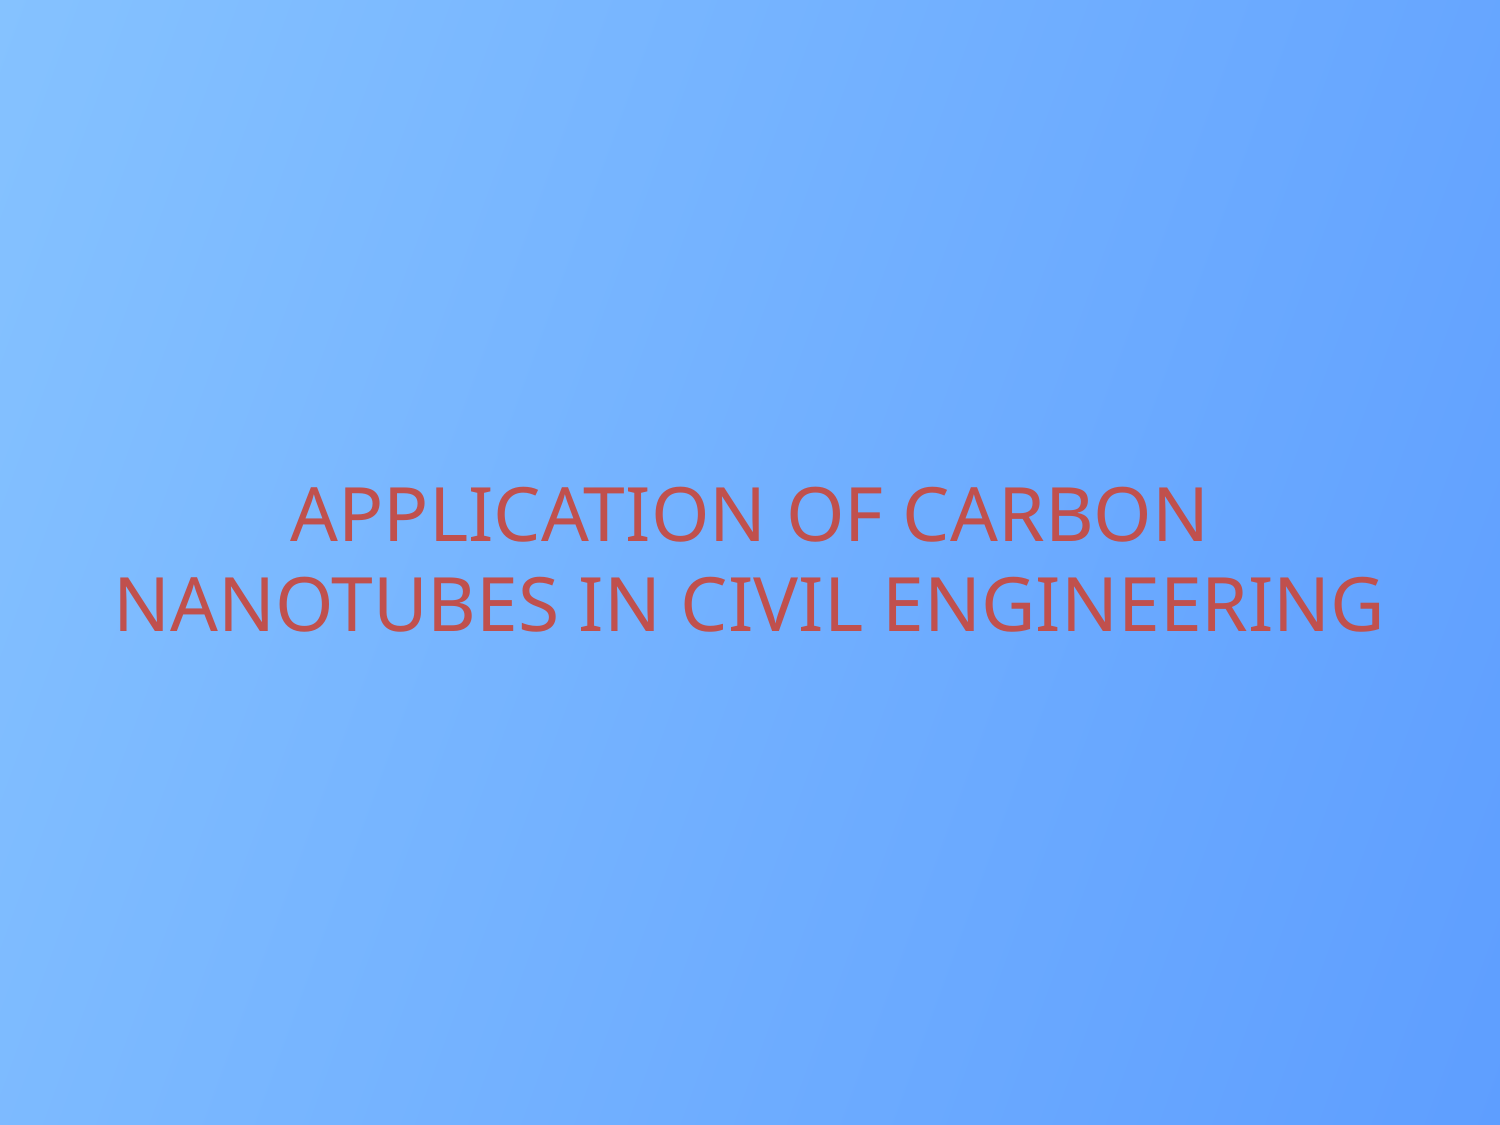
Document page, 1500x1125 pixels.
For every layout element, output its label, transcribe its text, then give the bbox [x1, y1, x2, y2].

title APPLICATION OF CARBON NANOTUBES IN CIVIL ENGINEERING [75, 462, 1425, 650]
